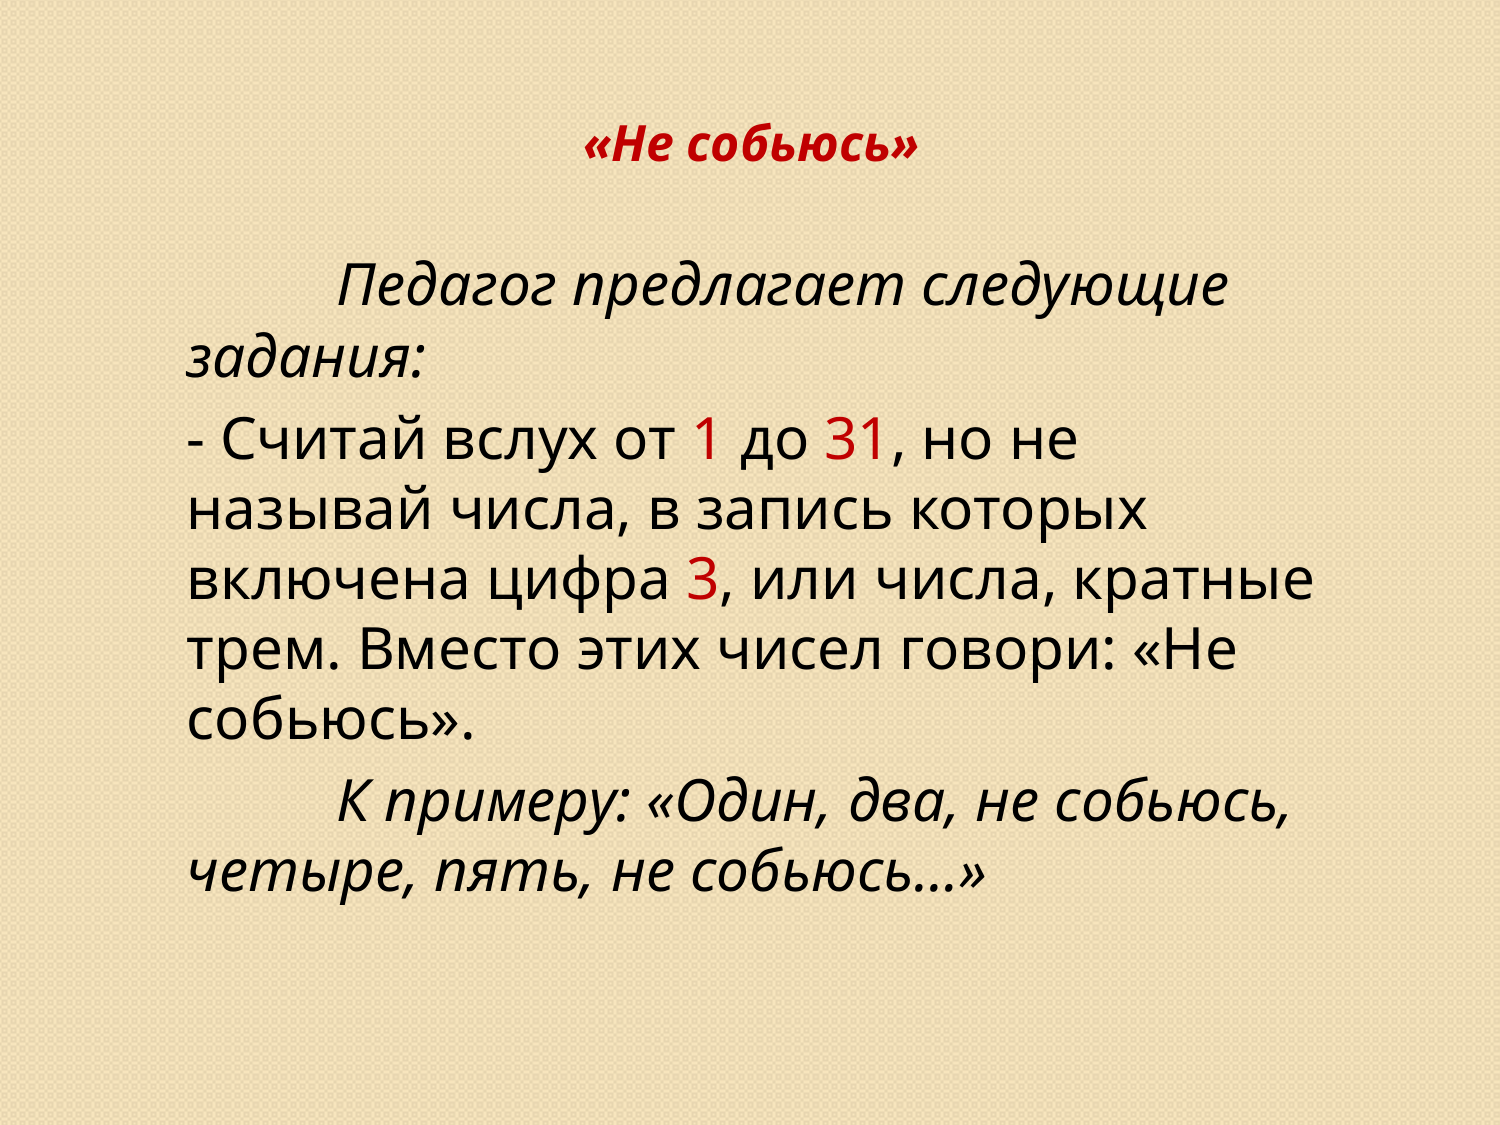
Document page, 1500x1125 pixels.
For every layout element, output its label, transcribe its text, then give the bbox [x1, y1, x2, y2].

list Педагог предлагает следующие задания: - Считай вслух от 1 до 31, но не называй числа, в запись которых включена цифра 3, или числа, кратные трем. Вместо этих чисел говори: «Не собьюсь». К примеру: «Один, два, не собьюсь, четыре, пять, не собьюсь…» [112, 231, 1343, 1020]
title «Не собьюсь» [76, 78, 1427, 266]
